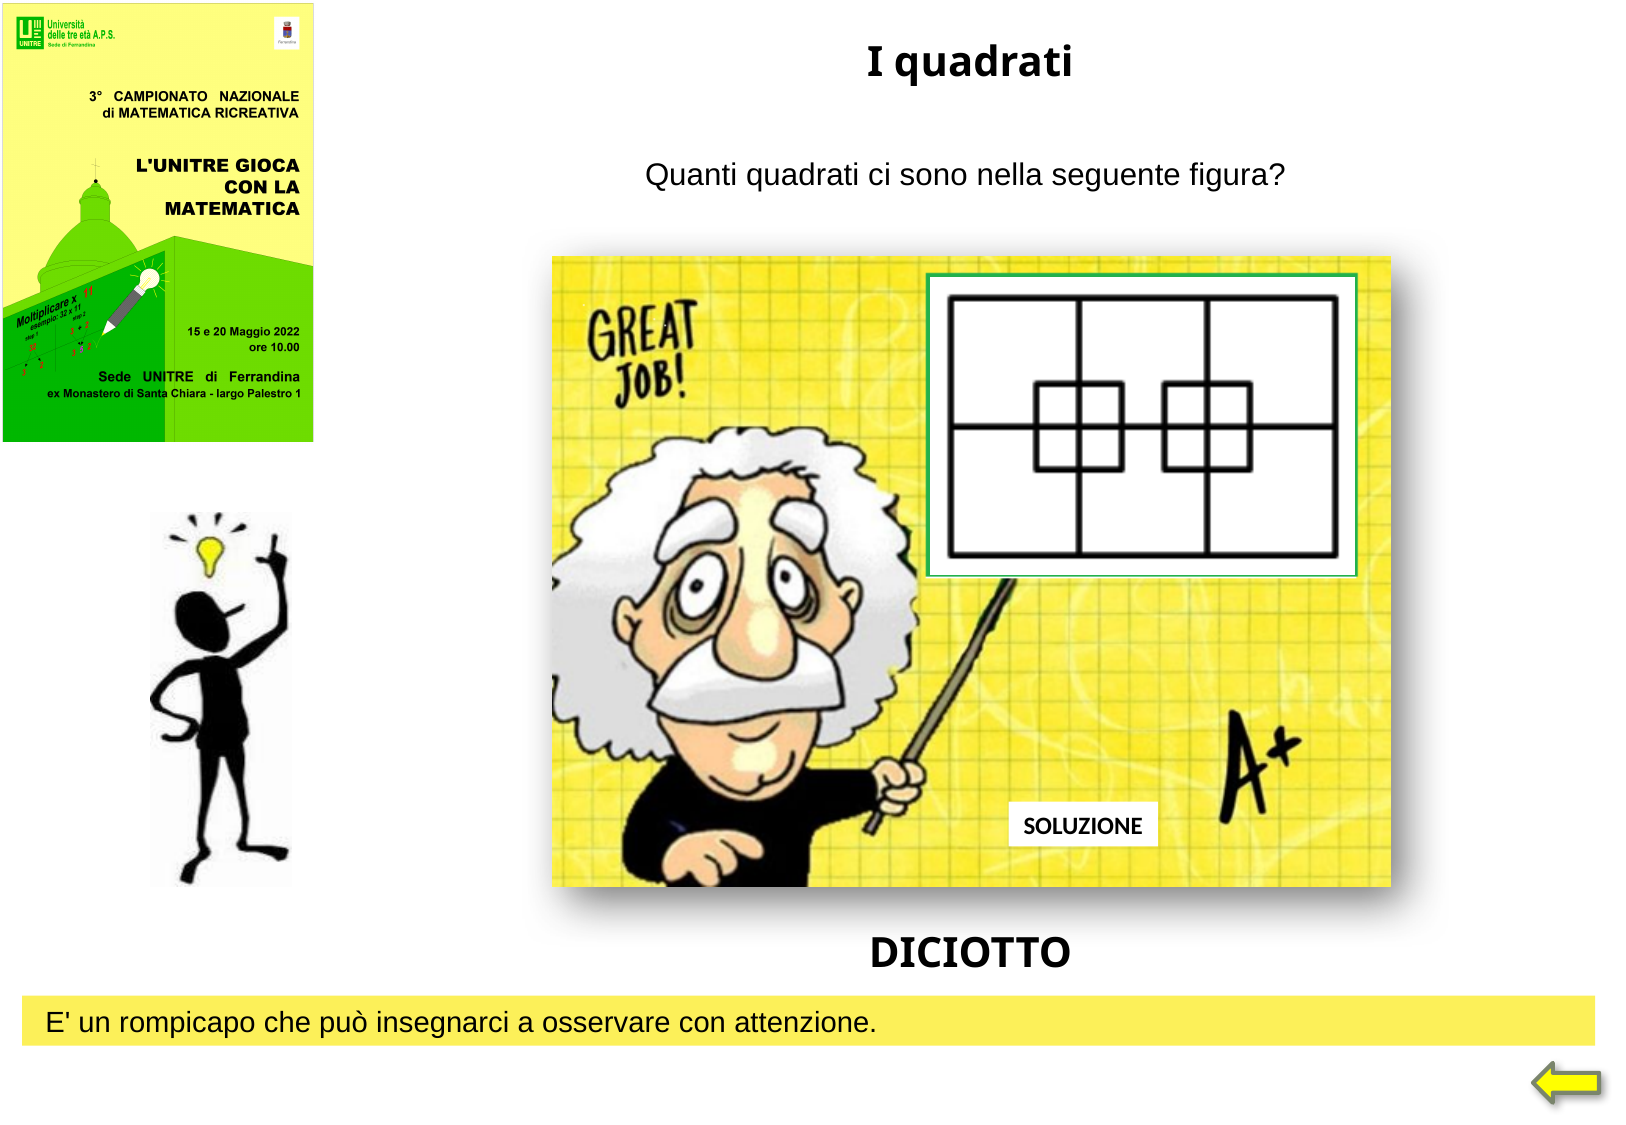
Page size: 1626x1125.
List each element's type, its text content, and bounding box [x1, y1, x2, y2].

text_box E' un rompicapo che può insegnarci a osservare con attenzione. [22, 995, 1596, 1046]
title I quadrati [319, 30, 1625, 88]
picture [150, 511, 296, 887]
picture [552, 256, 1391, 887]
list DICIOTTO [458, 918, 1483, 979]
text_box [1530, 1060, 1602, 1105]
text_box Quanti quadrati ci sono nella seguente figura? [629, 146, 1311, 199]
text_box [0, 0, 316, 447]
